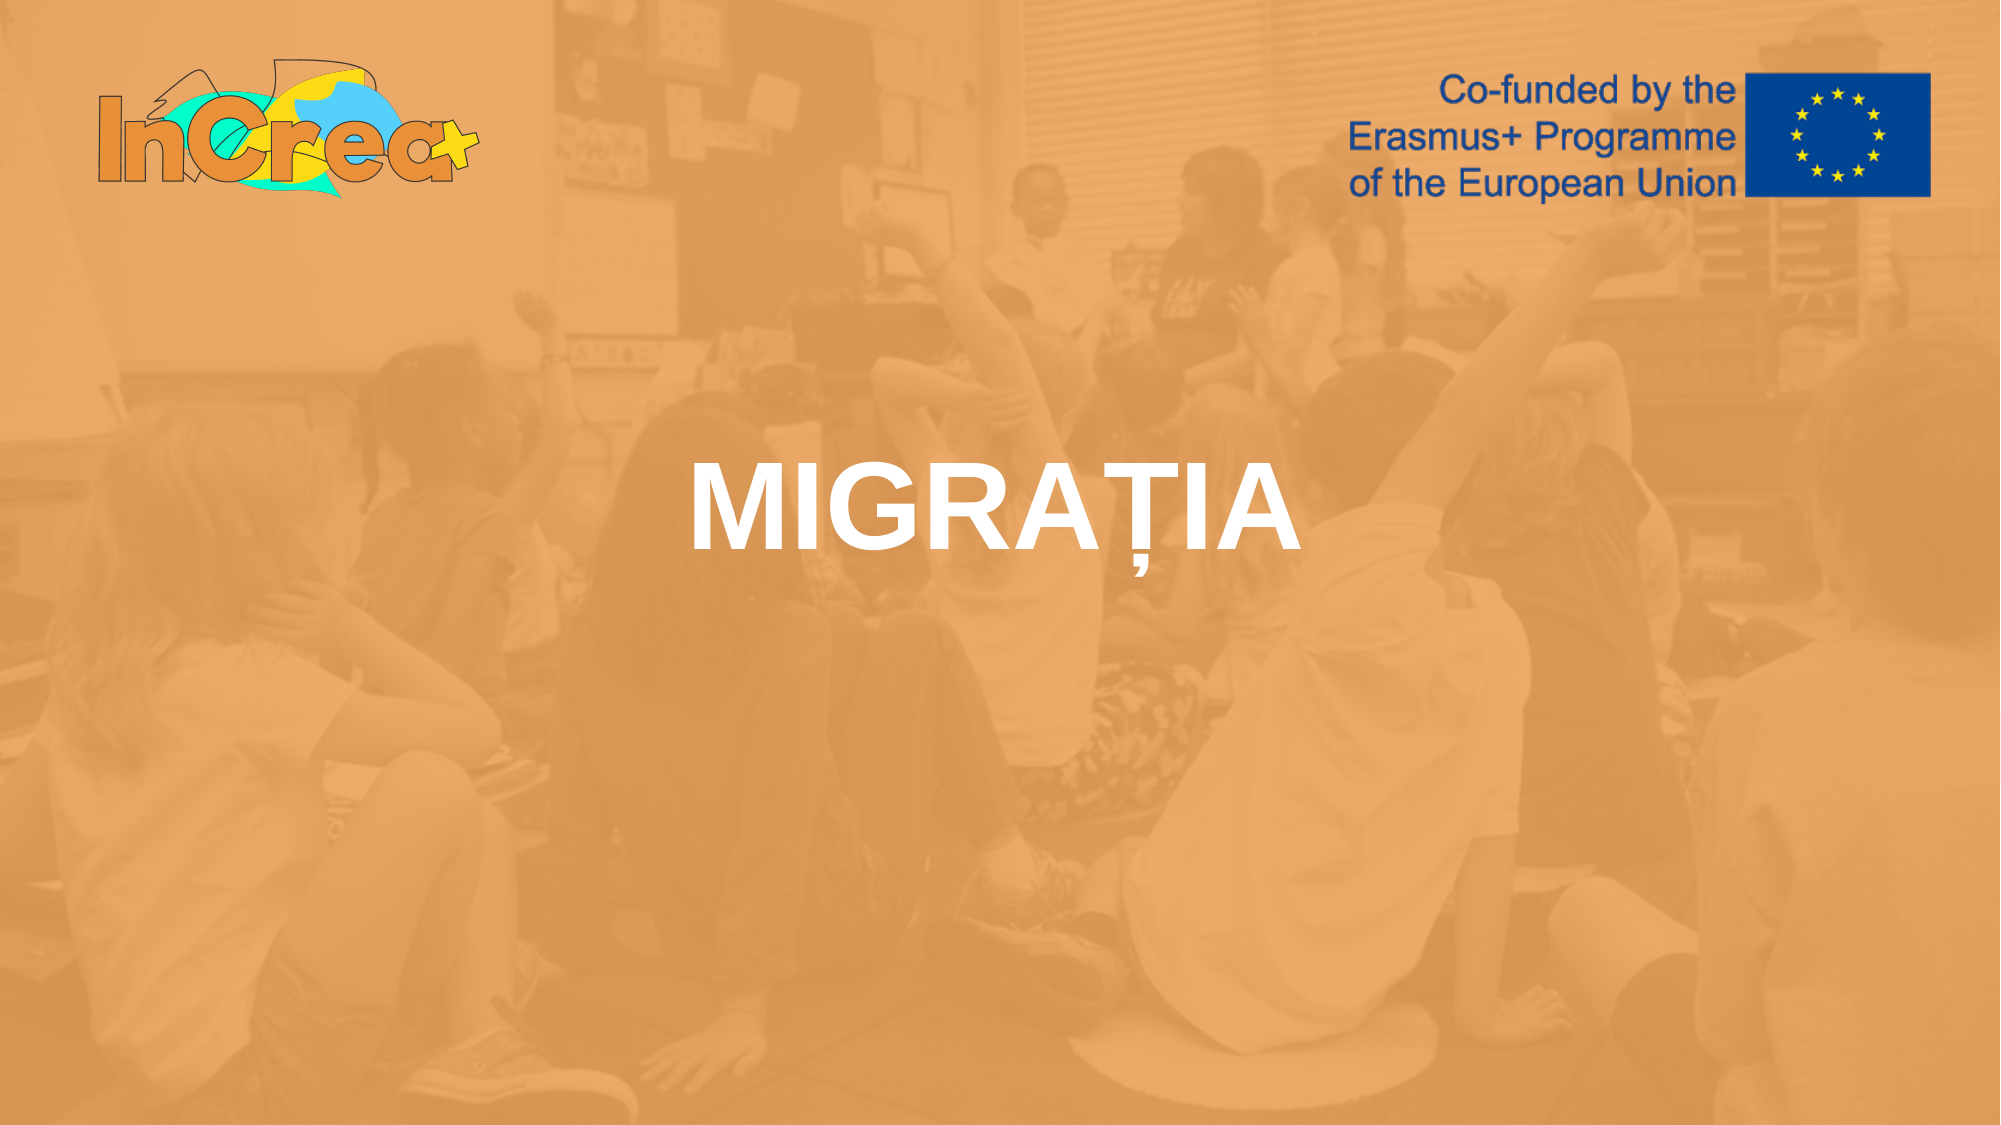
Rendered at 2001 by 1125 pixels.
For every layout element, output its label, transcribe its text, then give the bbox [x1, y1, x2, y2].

text_box MIGRAȚIA [132, 332, 1859, 545]
picture [93, 52, 482, 203]
picture [1331, 69, 1944, 209]
